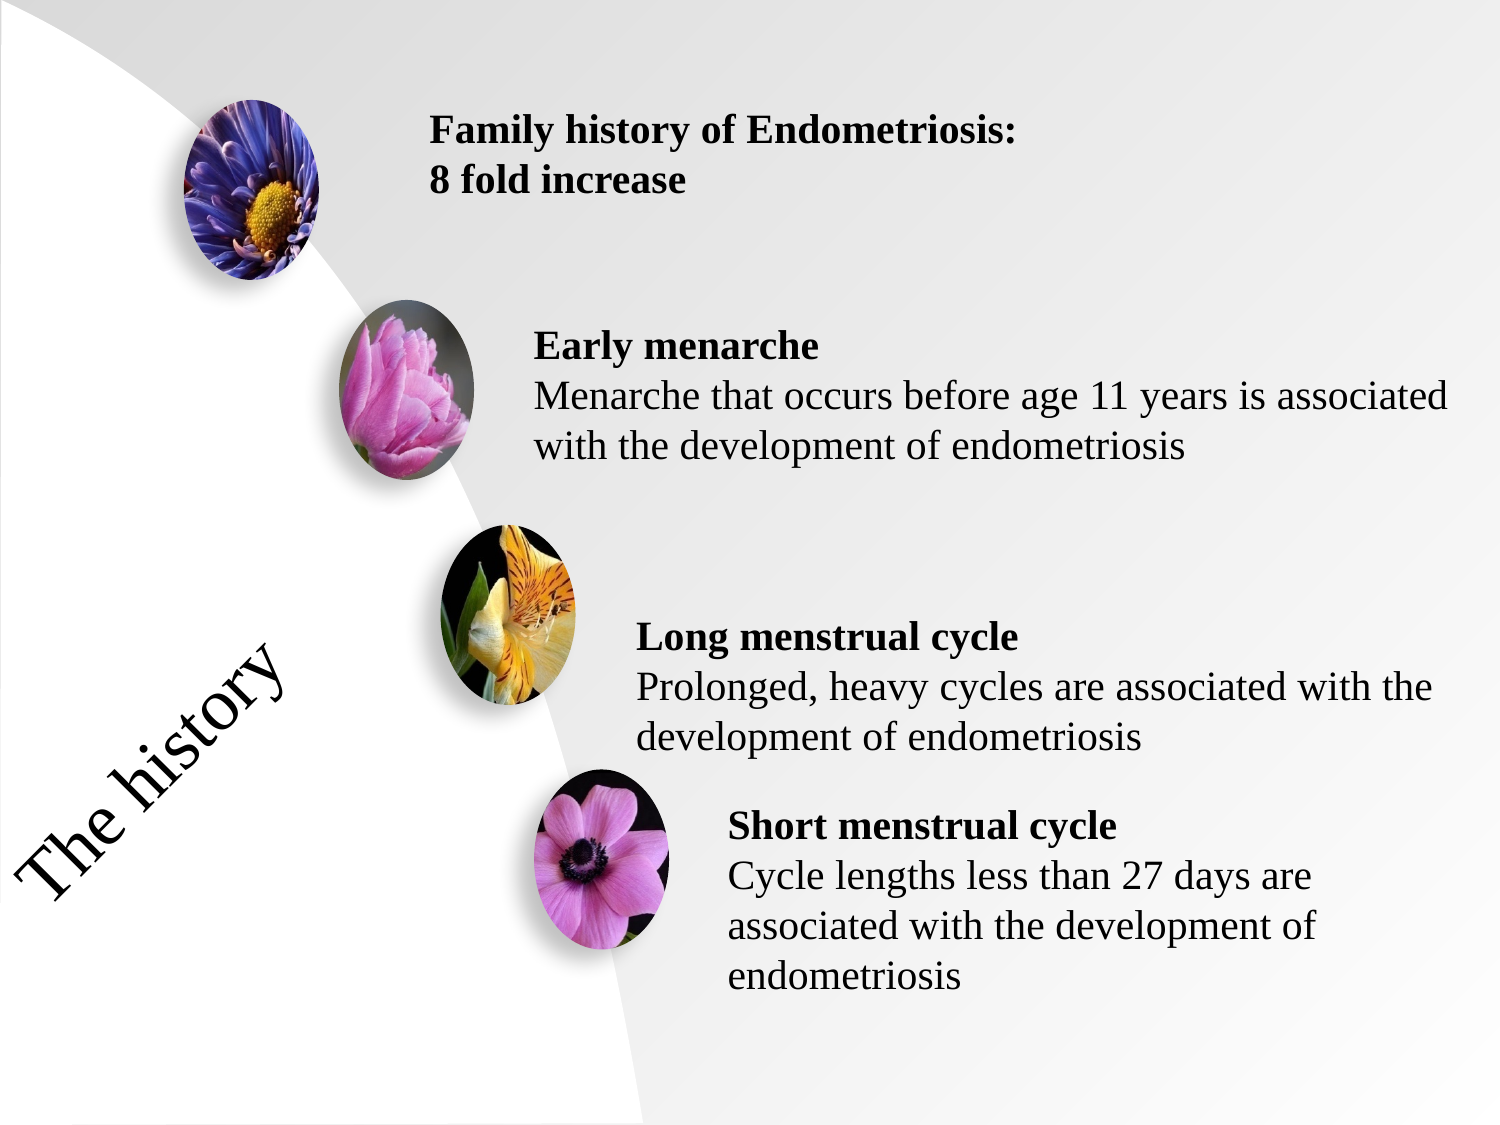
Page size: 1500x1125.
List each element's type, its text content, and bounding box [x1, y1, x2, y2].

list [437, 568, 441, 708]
list Short menstrual cycle Cycle lengths less than 27 days are associated with the development of endometriosis [712, 837, 1453, 909]
table_cell [434, 565, 439, 710]
table_cell [347, 487, 359, 491]
list Long menstrual cycle Prolonged, heavy cycles are associated with the development of endometriosis [621, 621, 1500, 747]
picture [338, 299, 475, 481]
list Family history of Endometriosis: 8 fold increase [412, 52, 1500, 252]
text_box The history [0, 491, 436, 1016]
list Early menarche Menarche that occurs before age 11 years is associated with the development of endometriosis [518, 326, 1500, 460]
picture [440, 524, 576, 706]
picture [183, 99, 320, 281]
picture [533, 769, 670, 950]
